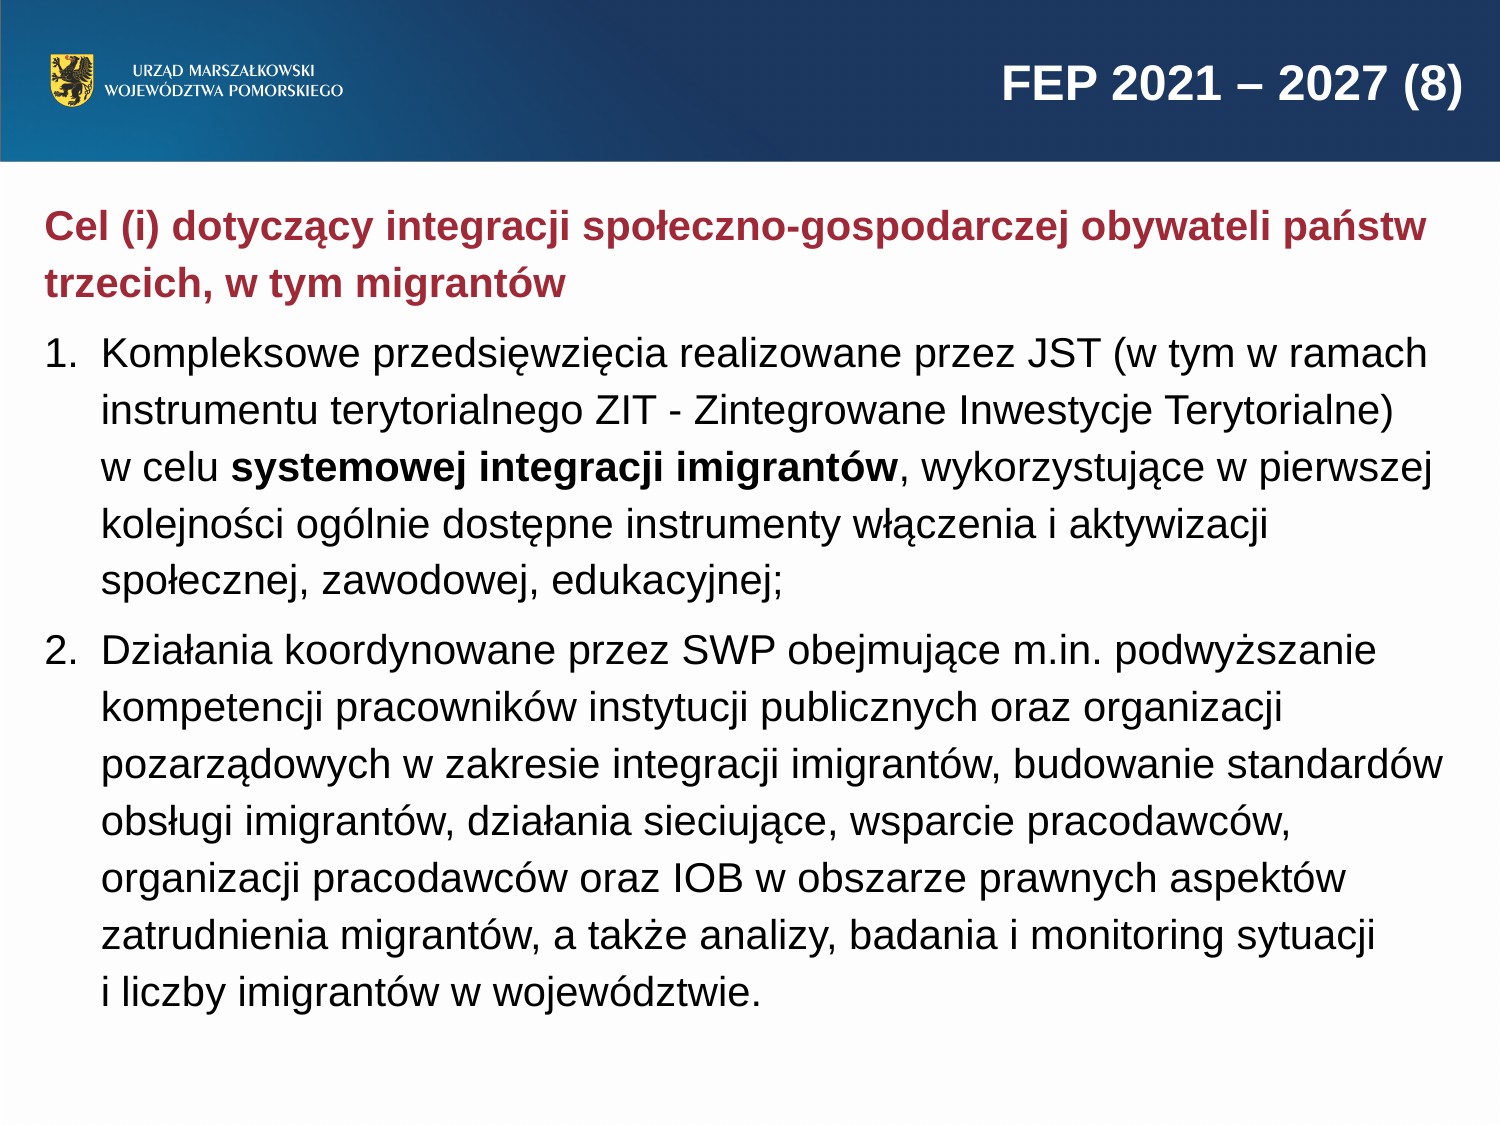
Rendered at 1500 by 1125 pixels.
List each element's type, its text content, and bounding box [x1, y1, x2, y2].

picture [0, 0, 1500, 1125]
title FEP 2021 – 2027 (8) [986, 42, 1489, 126]
list Cel (i) dotyczący integracji społeczno-gospodarczej obywateli państw trzecich, w tym migrantów Kompleksowe przedsięwzięcia realizowane przez JST (w tym w ramach instrumentu terytorialnego ZIT - Zintegrowane Inwestycje Terytorialne) w celu systemowej integracji imigrantów, wykorzystujące w pierwszej kolejności ogólnie dostępne instrumenty włączenia i aktywizacji społecznej, zawodowej, edukacyjnej; Działania koordynowane przez SWP obejmujące m.in. podwyższanie kompetencji pracowników instytucji publicznych oraz organizacji pozarządowych w zakresie integracji imigrantów, budowanie standardów obsługi imigrantów, działania sieciujące, wsparcie pracodawców, organizacji pracodawców oraz IOB w obszarze prawnych aspektów zatrudnienia migrantów, a także analizy, badania i monitoring sytuacji i liczby imigrantów w województwie. [29, 184, 1471, 1059]
